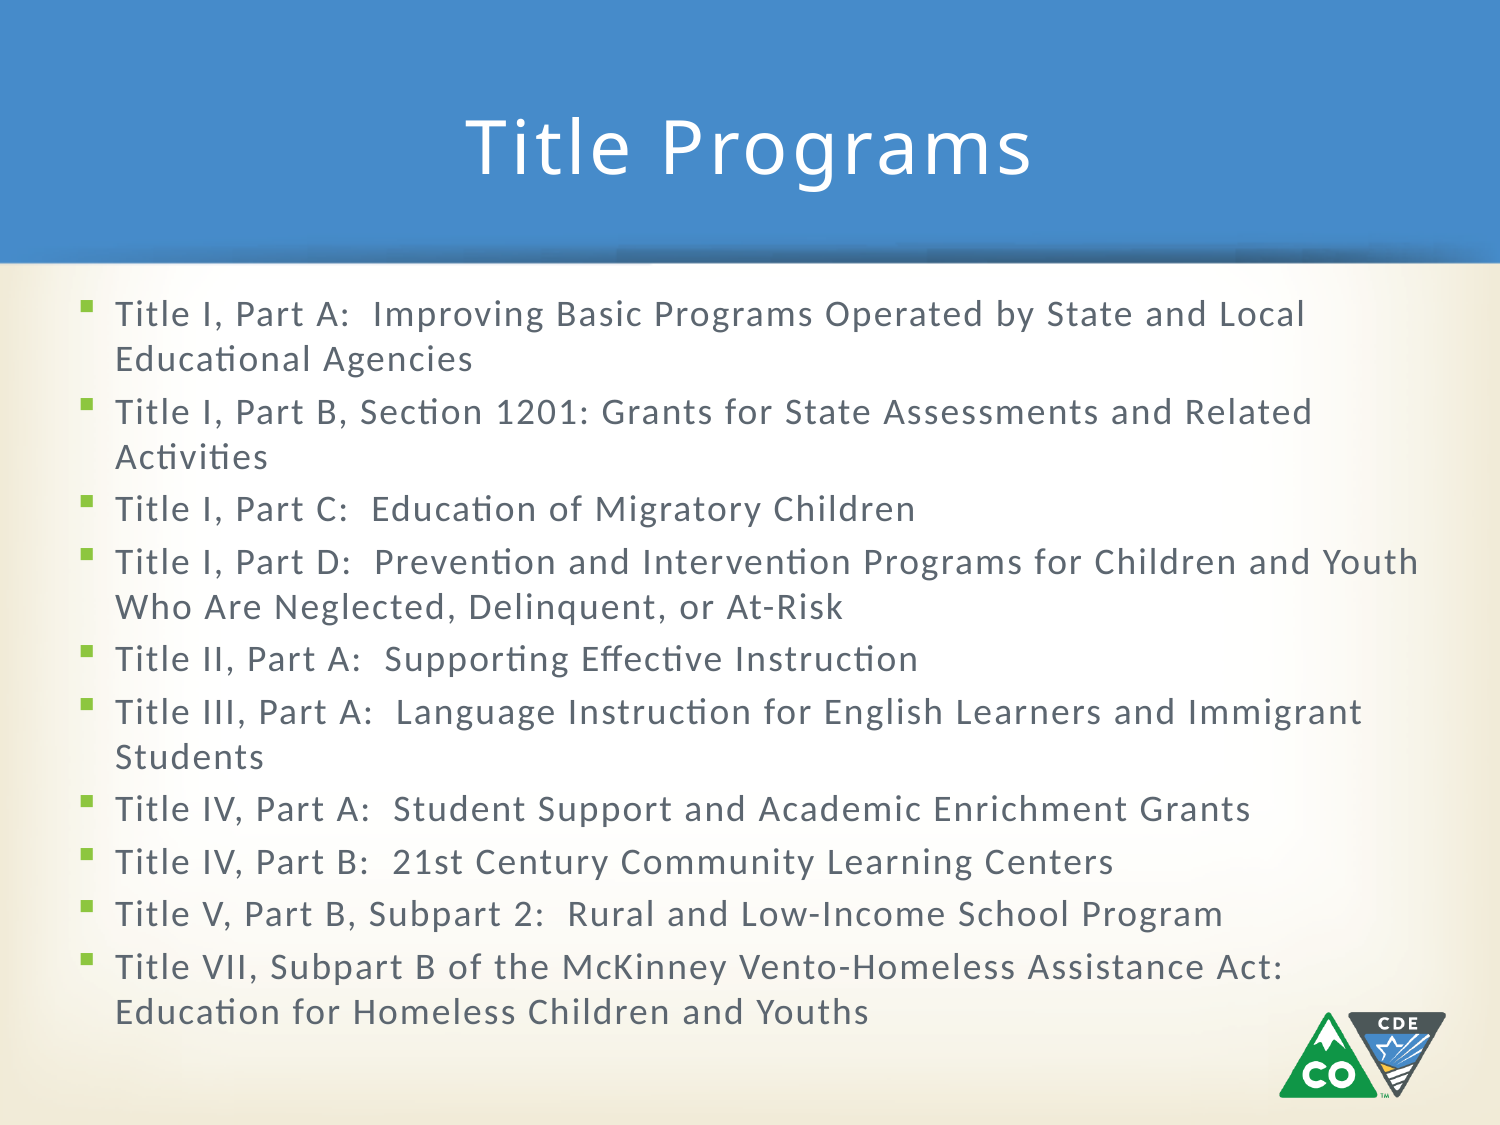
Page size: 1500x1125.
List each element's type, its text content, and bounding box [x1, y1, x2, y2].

text_box Title I, Part A: Improving Basic Programs Operated by State and Local Educational Agencies Title I, Part B, Section 1201: Grants for State Assessments and Related Activities Title I, Part C: Education of Migratory Children Title I, Part D: Prevention and Intervention Programs for Children and Youth Who Are Neglected, Delinquent, or At-Risk Title II, Part A: Supporting Effective Instruction Title III, Part A: Language Instruction for English Learners and Immigrant Students Title IV, Part A: Student Support and Academic Enrichment Grants Title IV, Part B: 21st Century Community Learning Centers Title V, Part B, Subpart 2: Rural and Low-Income School Program Title VII, Subpart B of the McKinney Vento-Homeless Assistance Act: Education for Homeless Children and Youths [62, 281, 1442, 1005]
title Title Programs [62, 58, 1438, 232]
picture [0, 0, 1500, 1125]
